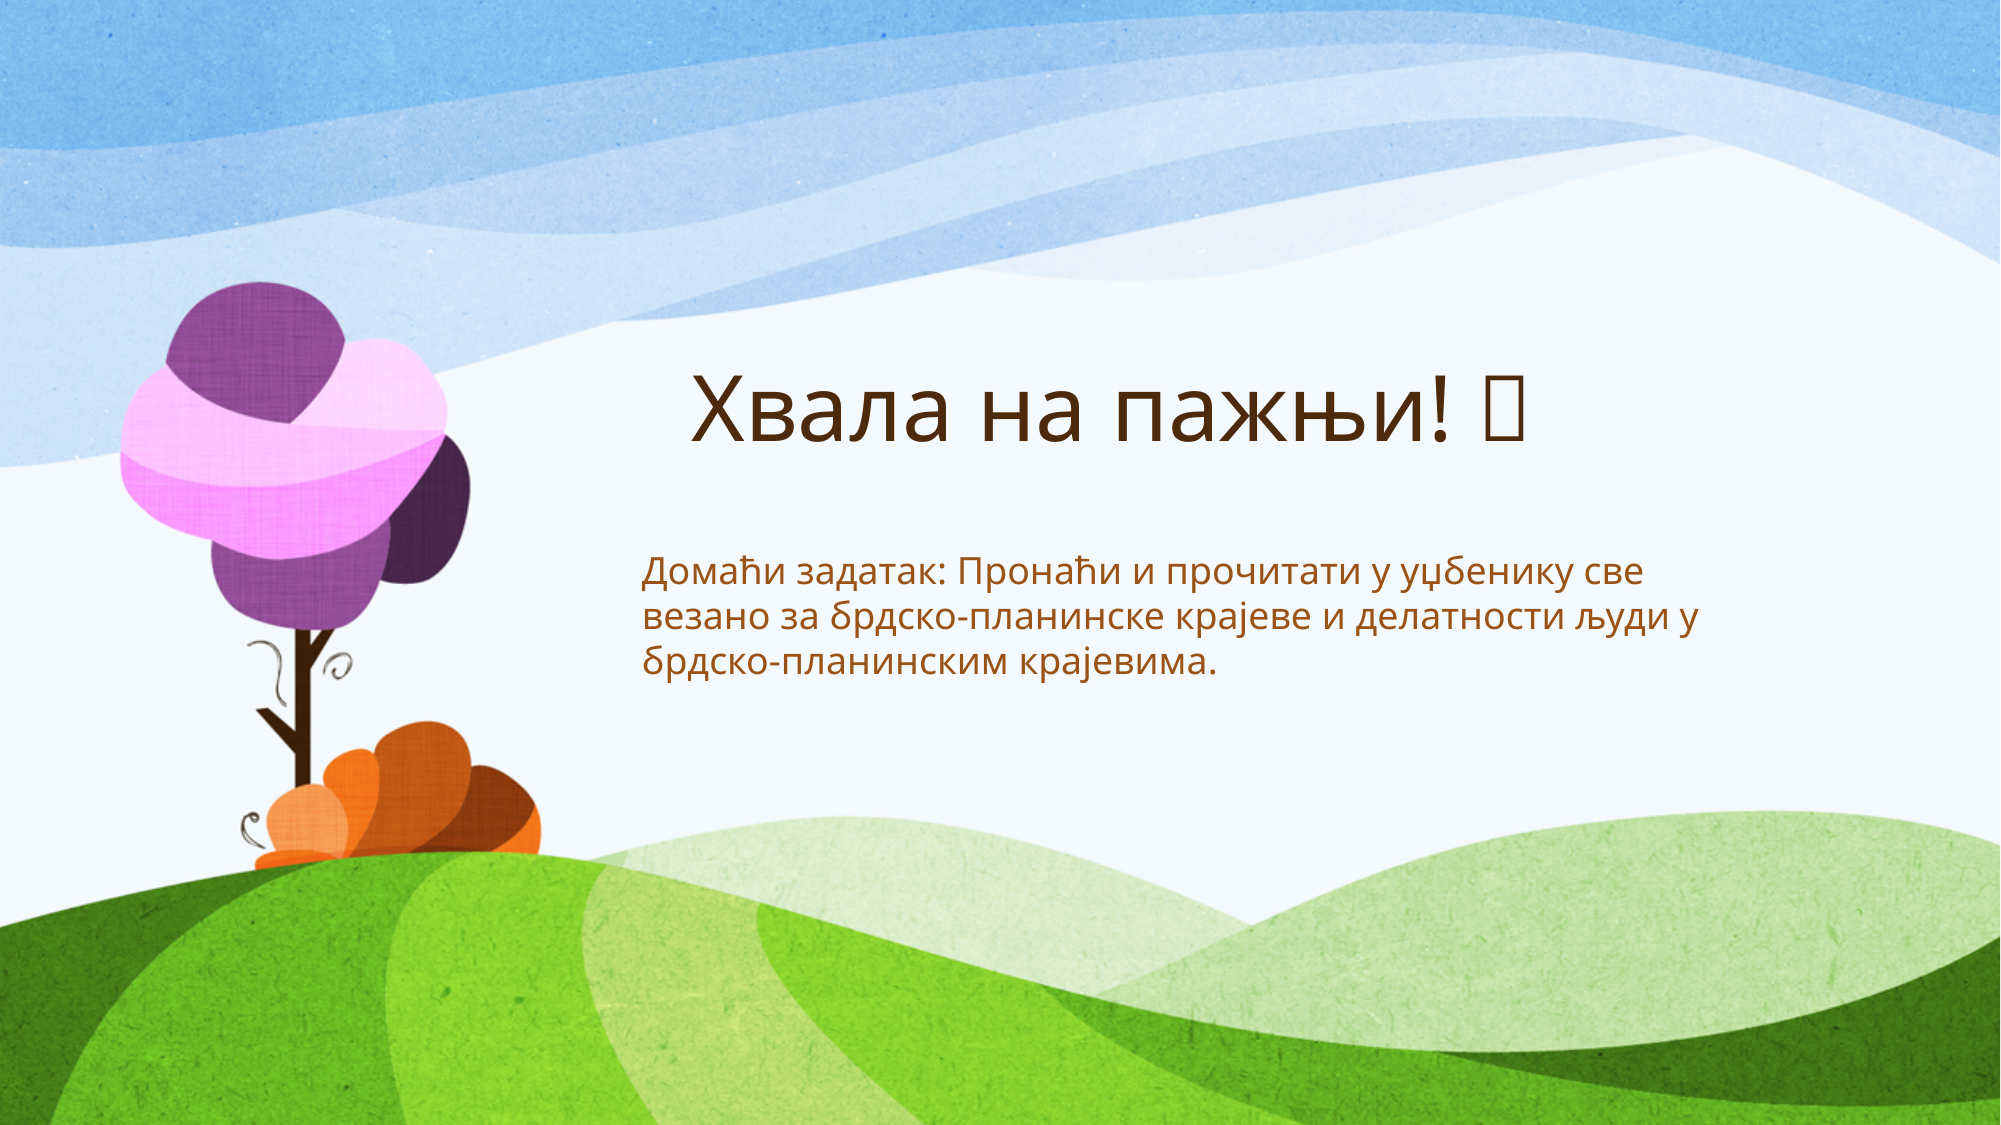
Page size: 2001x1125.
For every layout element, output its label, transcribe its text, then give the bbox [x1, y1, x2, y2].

list Домаћи задатак: Пронаћи и прочитати у уџбенику све везано за брдско-планинске крајеве и делатности људи у брдско-планинским крајевима. [626, 539, 1752, 690]
picture [0, 0, 2001, 1125]
title Хвала на пажњи!  [676, 307, 1559, 469]
